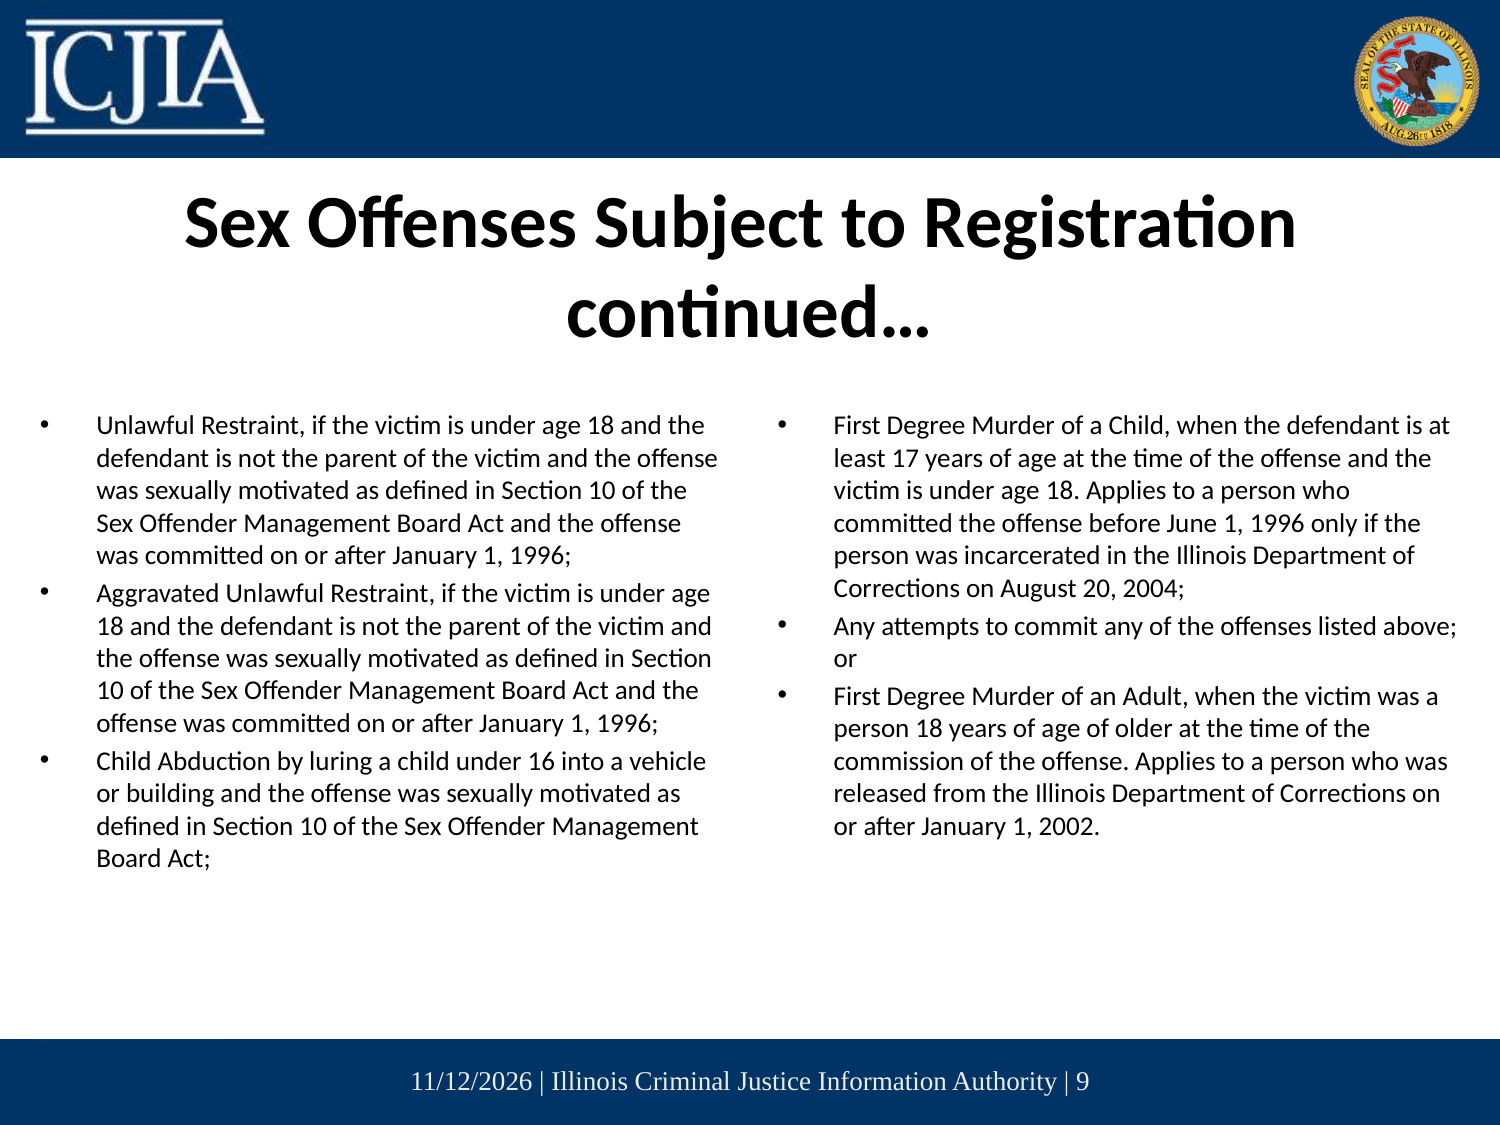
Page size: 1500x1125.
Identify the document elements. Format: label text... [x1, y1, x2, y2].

picture [0, 0, 1500, 158]
footer 12/7/2016 | Illinois Criminal Justice Information Authority | 9 [300, 1050, 1200, 1110]
list First Degree Murder of a Child, when the defendant is at least 17 years of age at the time of the offense and the victim is under age 18. Applies to a person who committed the offense before June 1, 1996 only if the person was incarcerated in the Illinois Department of Corrections on August 20, 2004; Any attempts to commit any of the offenses listed above; or First Degree Murder of an Adult, when the victim was a person 18 years of age of older at the time of the commission of the offense. Applies to a person who was released from the Illinois Department of Corrections on or after January 1, 2002. [762, 399, 1475, 1005]
title Sex Offenses Subject to Registration continued… [75, 149, 1425, 375]
list Unlawful Restraint, if the victim is under age 18 and the defendant is not the parent of the victim and the offense was sexually motivated as defined in Section 10 of the Sex Offender Management Board Act and the offense was committed on or after January 1, 1996; Aggravated Unlawful Restraint, if the victim is under age 18 and the defendant is not the parent of the victim and the offense was sexually motivated as defined in Section 10 of the Sex Offender Management Board Act and the offense was committed on or after January 1, 1996; Child Abduction by luring a child under 16 into a vehicle or building and the offense was sexually motivated as defined in Section 10 of the Sex Offender Management Board Act; [24, 399, 738, 1005]
picture [0, 1039, 1500, 1125]
